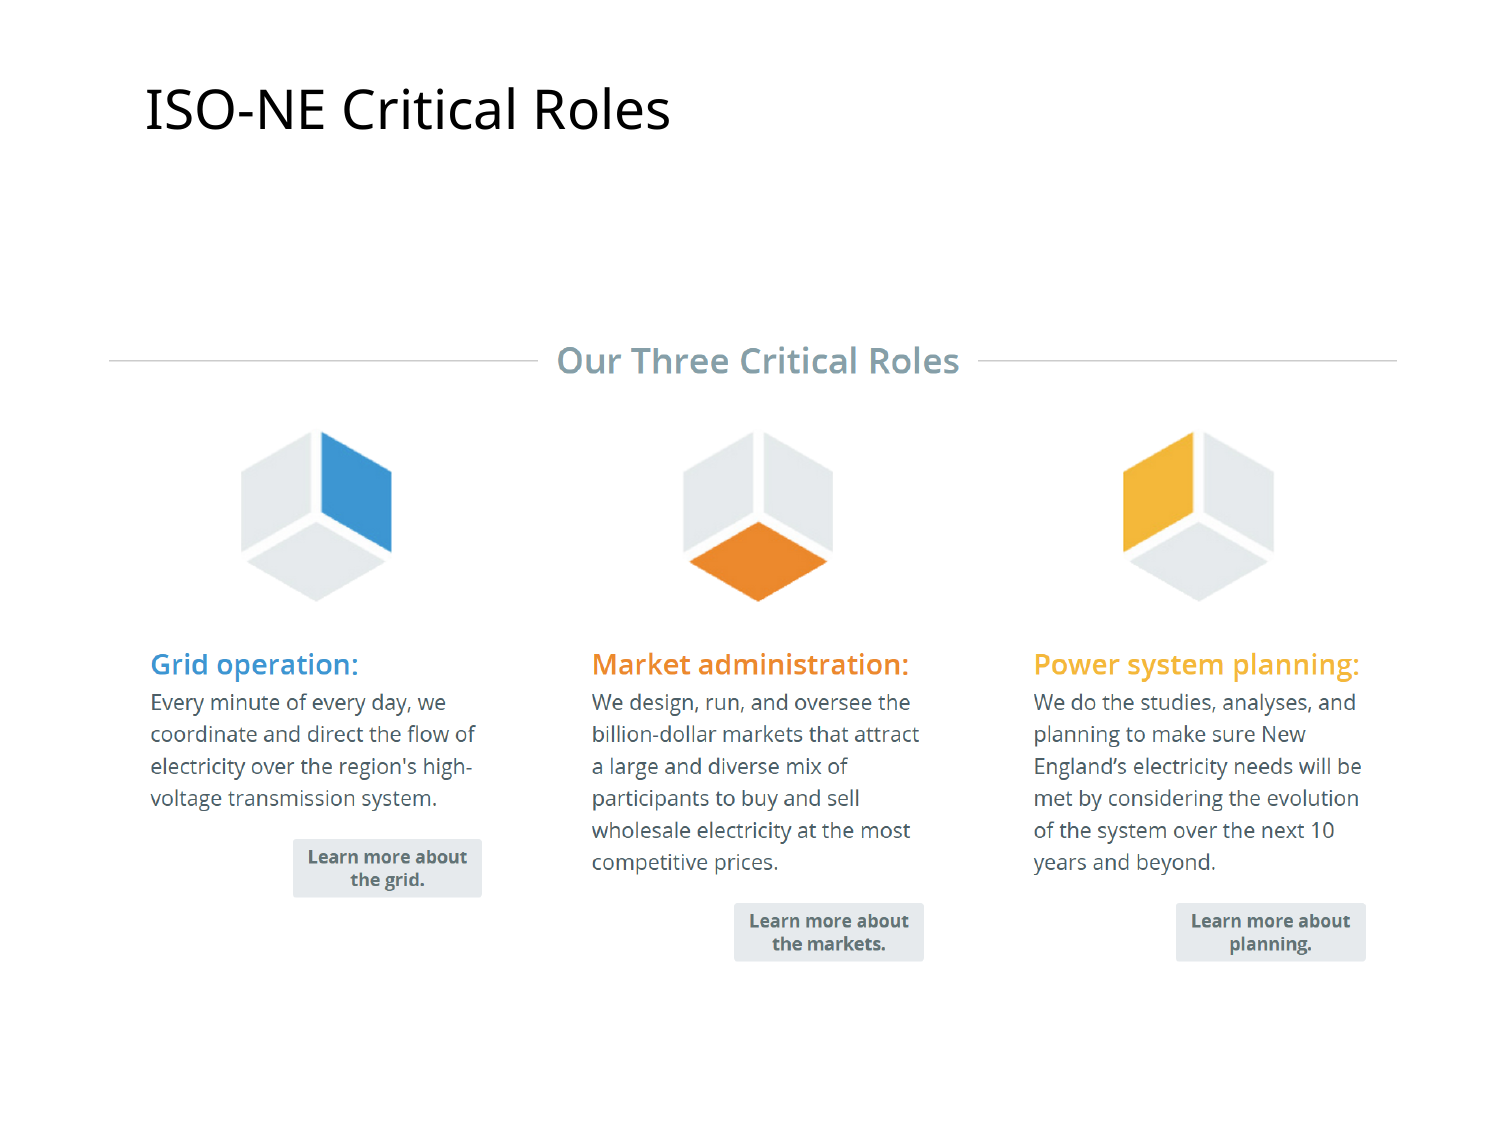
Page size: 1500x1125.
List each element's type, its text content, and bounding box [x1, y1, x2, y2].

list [102, 328, 1398, 985]
title ISO-NE Critical Roles [130, 49, 711, 176]
